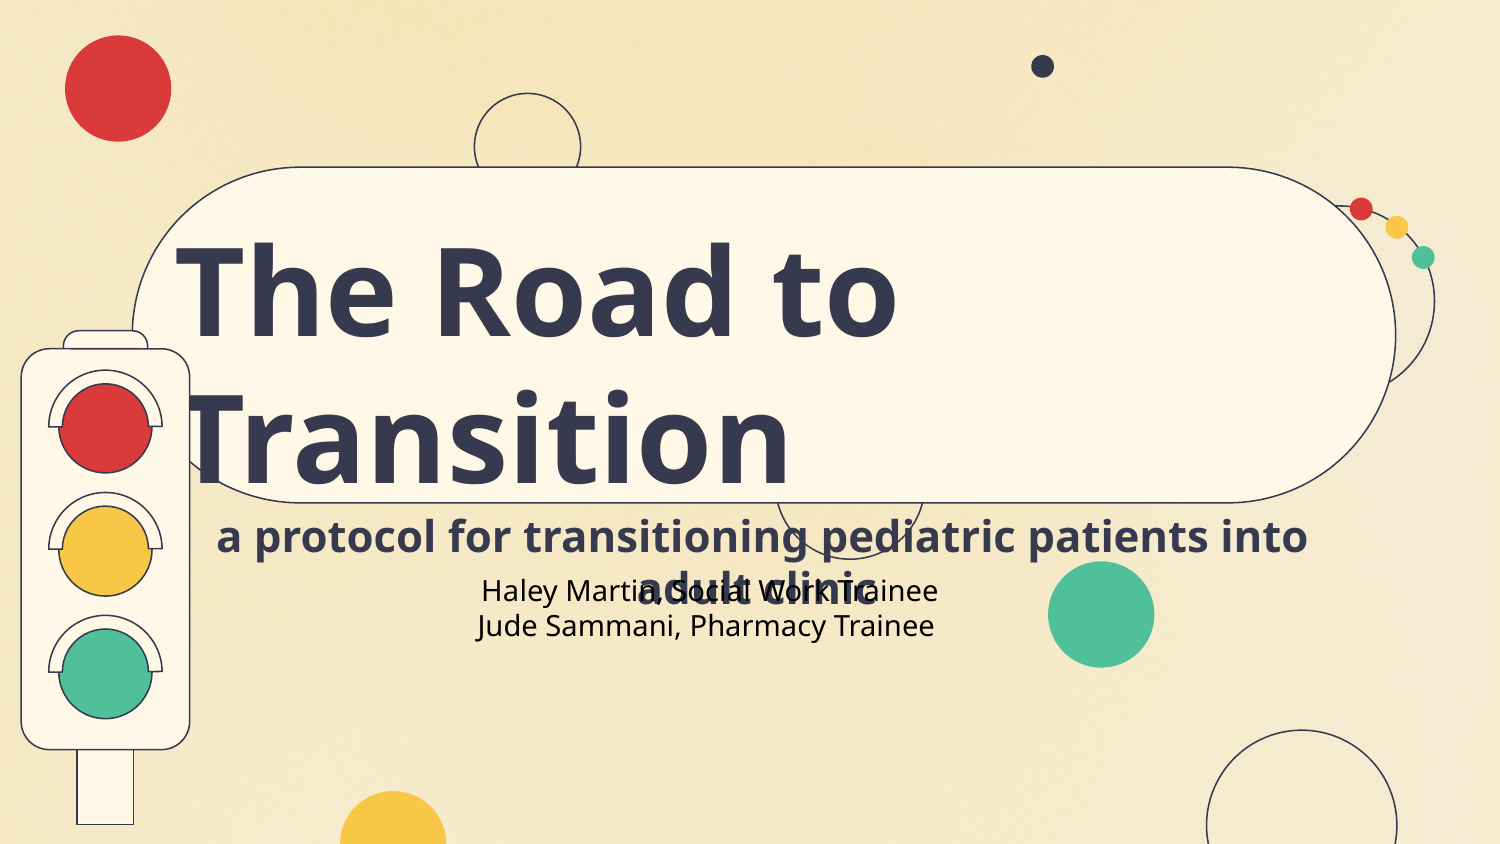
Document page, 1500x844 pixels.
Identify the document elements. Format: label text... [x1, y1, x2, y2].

text_box [58, 630, 153, 719]
text_box [58, 507, 153, 597]
text_box [1385, 215, 1409, 239]
text_box [1366, 212, 1435, 383]
text_box [48, 615, 163, 673]
text_box [77, 750, 134, 825]
text_box [132, 244, 159, 348]
text_box [203, 167, 1325, 198]
text_box [1366, 198, 1373, 220]
title The Road to Transition a protocol for transitioning pediatric patients into adult clinic [159, 198, 1366, 521]
text_box [58, 384, 152, 473]
text_box [21, 348, 190, 750]
text_box [784, 521, 916, 557]
text_box [48, 492, 163, 550]
text_box [474, 93, 581, 167]
text_box [48, 370, 163, 427]
text_box [1366, 239, 1396, 431]
text_box [1048, 561, 1155, 668]
text_box Haley Martin, Social Work Trainee Jude Sammani, Pharmacy Trainee [406, 557, 1014, 657]
text_box [63, 330, 148, 348]
text_box [1411, 246, 1435, 269]
